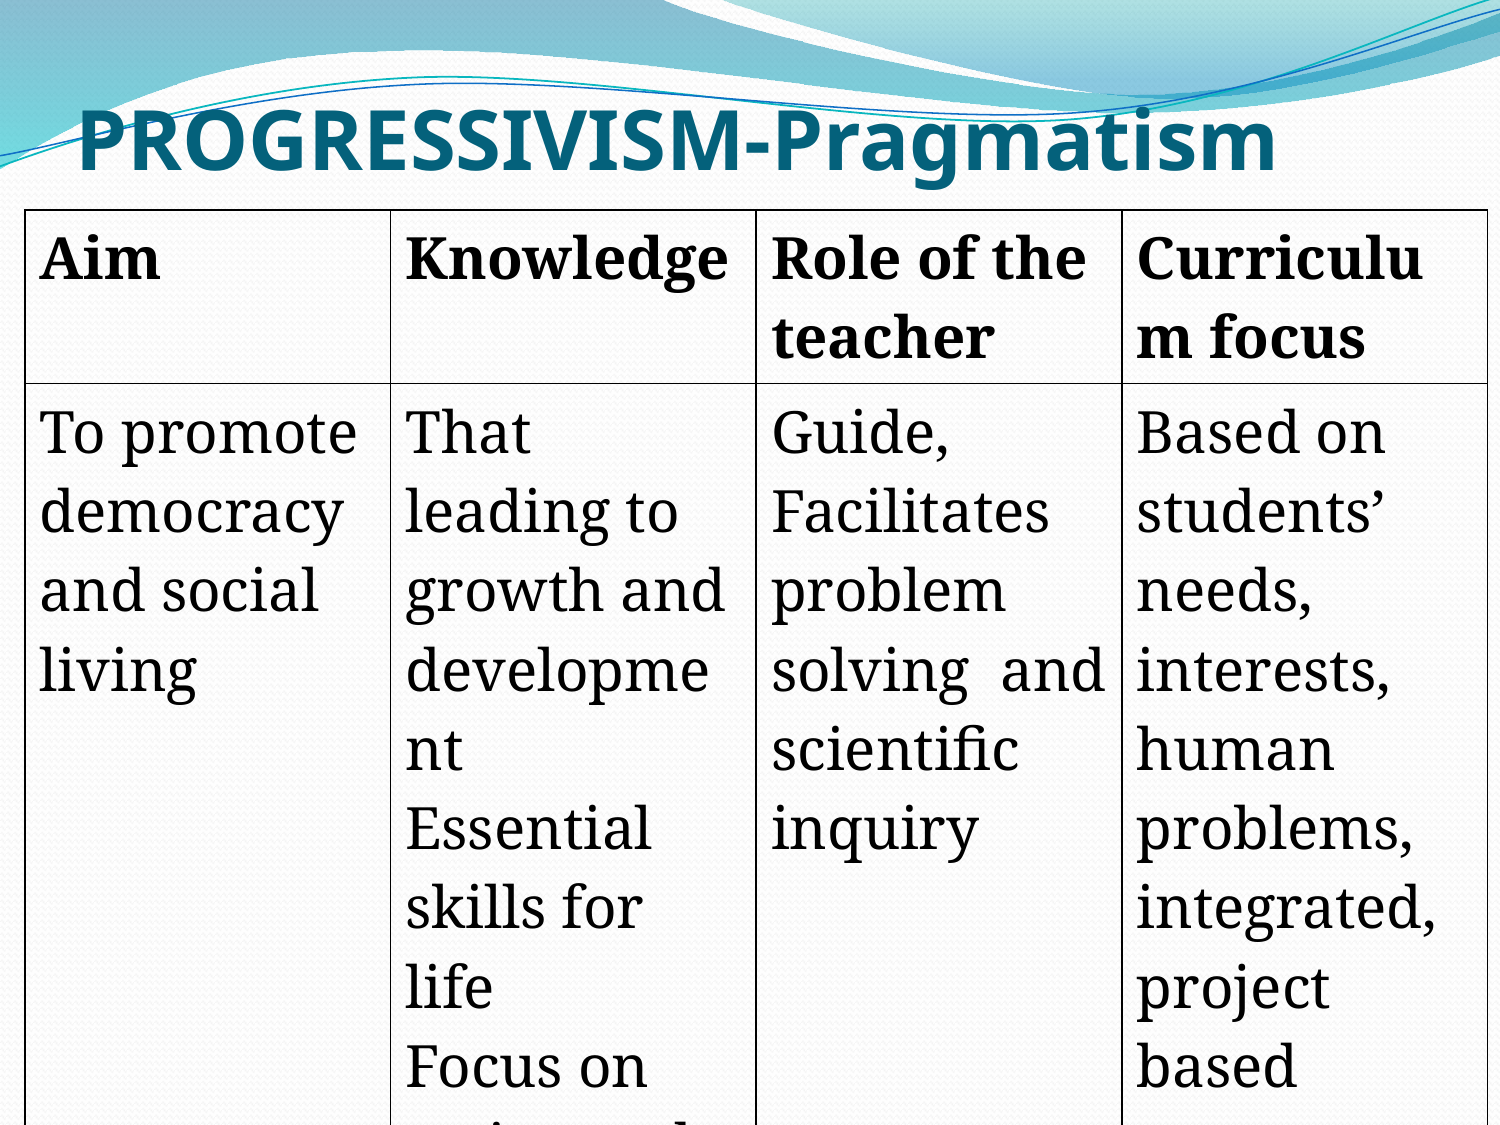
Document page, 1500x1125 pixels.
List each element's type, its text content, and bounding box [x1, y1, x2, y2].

title PROGRESSIVISM-Pragmatism [75, 37, 1425, 188]
table_header Knowledge [391, 211, 755, 383]
table_cell That leading to growth and development Essential skills for life Focus on active and relevant learning [391, 384, 755, 1125]
table_cell To promote democracy and social living [26, 384, 390, 1125]
table_cell Based on students’ needs, interests, human problems, integrated, project based [1123, 384, 1487, 1125]
table_header Role of the teacher [757, 211, 1121, 383]
table_cell Guide, Facilitates problem solving and scientific inquiry [757, 384, 1121, 1125]
table_header Curriculum focus [1123, 211, 1487, 383]
table_header Aim [26, 211, 390, 383]
